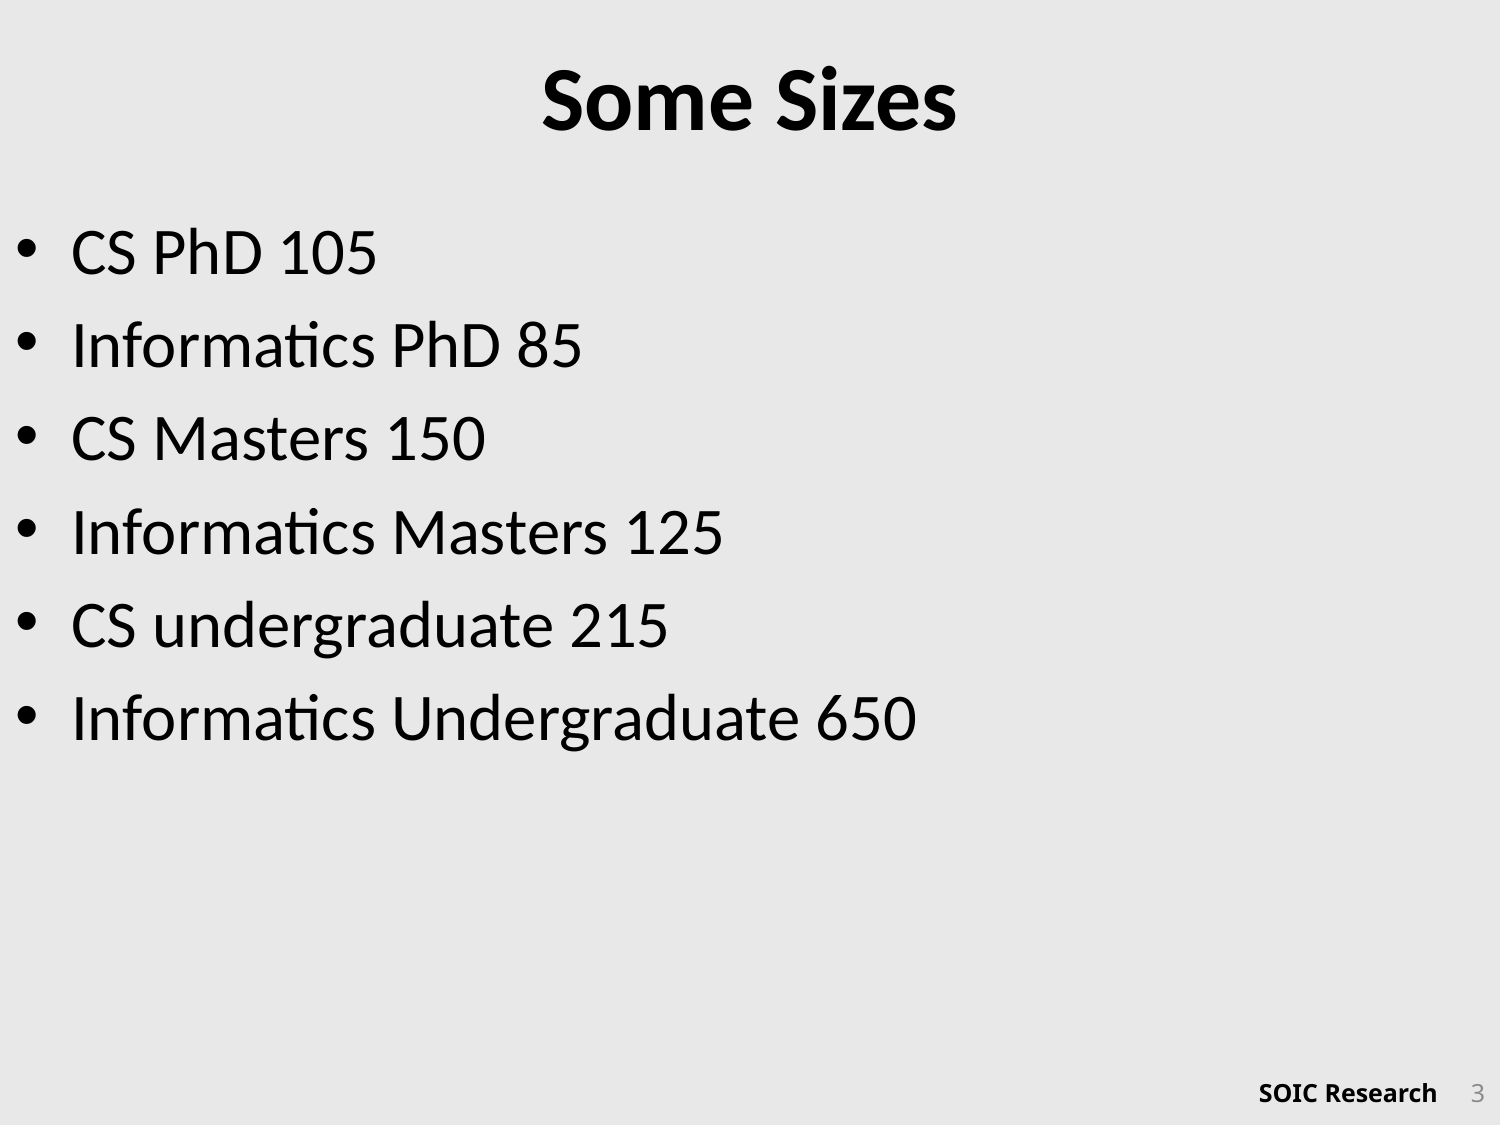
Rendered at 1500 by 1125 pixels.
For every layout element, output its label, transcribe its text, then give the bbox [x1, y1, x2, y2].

title Some Sizes [0, 0, 1500, 188]
list CS PhD 105 Informatics PhD 85 CS Masters 150 Informatics Masters 125 CS undergraduate 215 Informatics Undergraduate 650 [0, 200, 1500, 1063]
